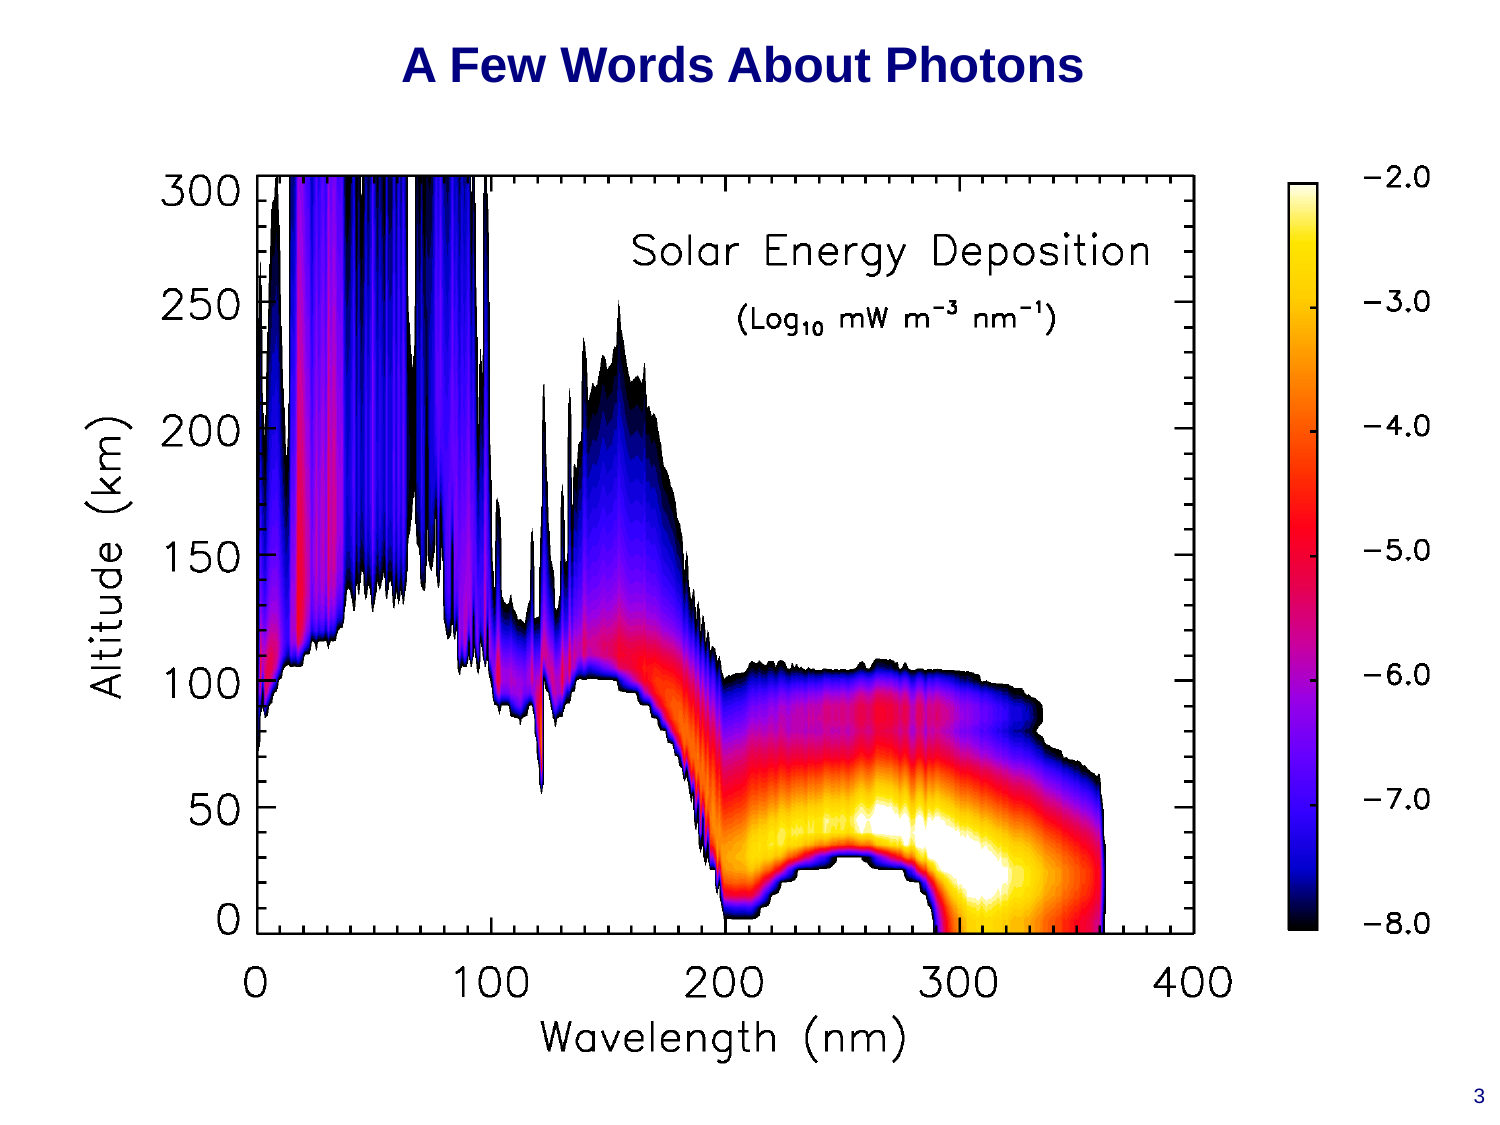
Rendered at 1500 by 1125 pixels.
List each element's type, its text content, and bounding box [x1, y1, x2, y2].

picture [74, 145, 1438, 1072]
slide_number 3 [1187, 1074, 1500, 1125]
title A Few Words About Photons [0, 24, 1500, 101]
